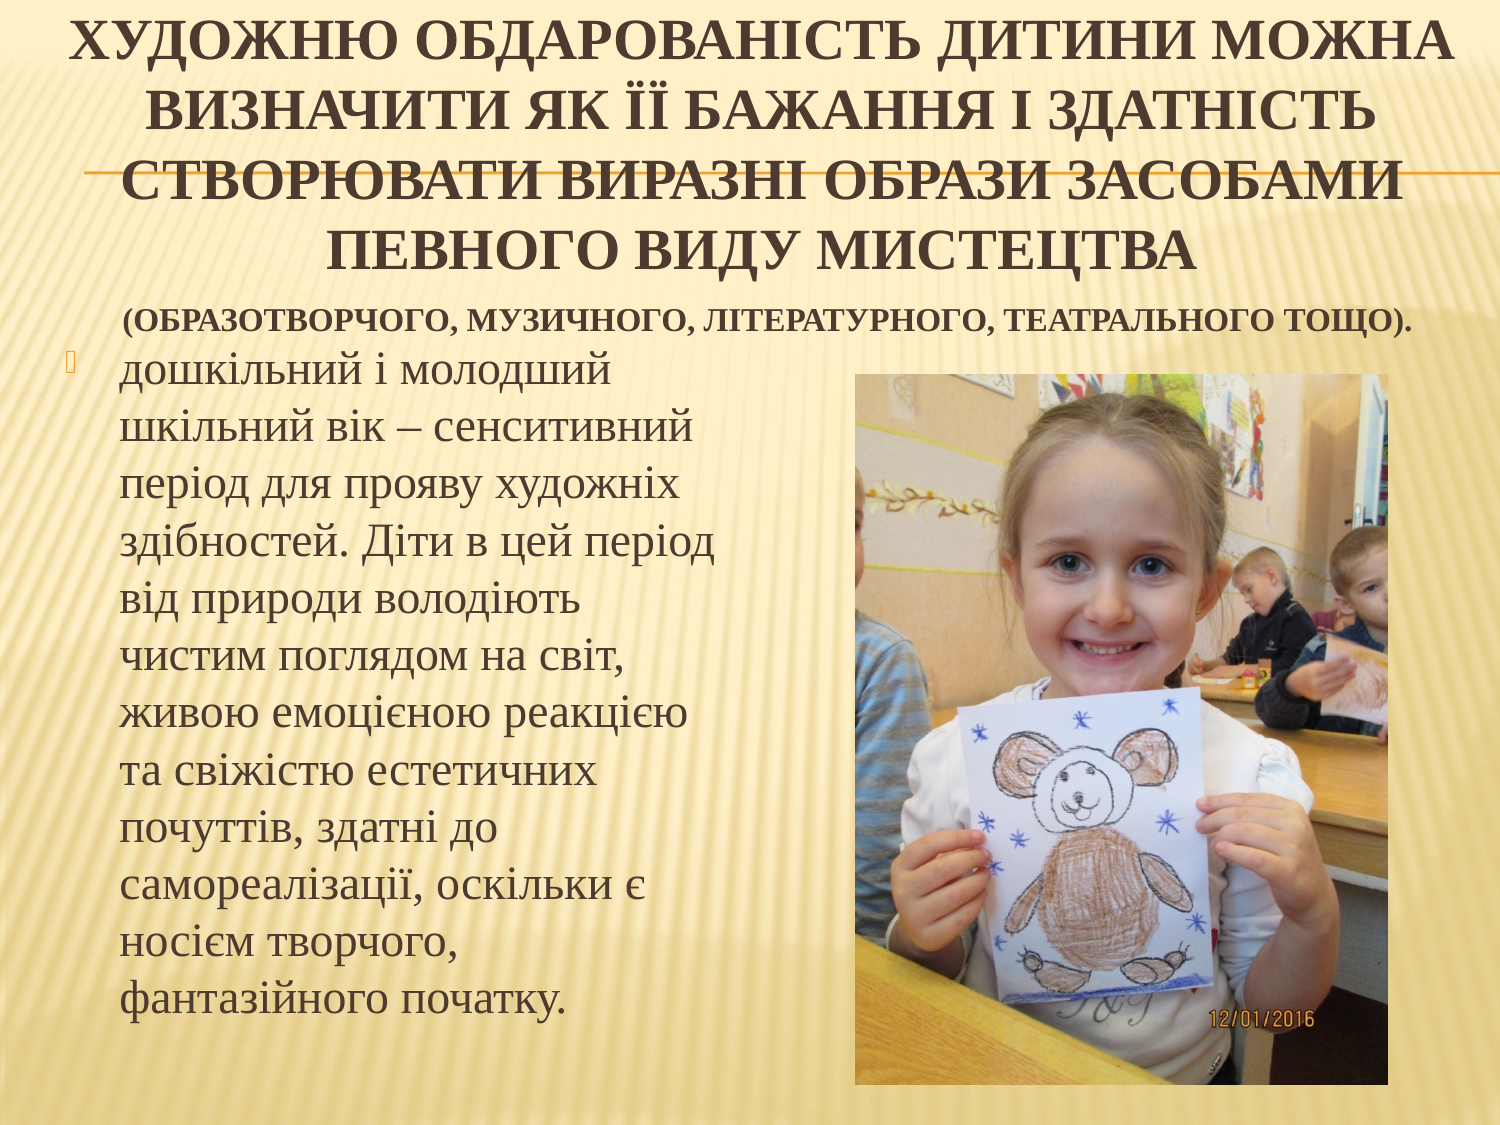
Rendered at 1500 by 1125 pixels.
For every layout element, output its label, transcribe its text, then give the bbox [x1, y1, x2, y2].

list дошкільний і молодший шкільний вік – сенситивний період для прояву художніх здібностей. Діти в цей період від природи володіють чистим поглядом на світ, живою емоцієною реакцією та свіжістю естетичних почуттів, здатні до самореалізації, оскільки є носієм творчого, фантазійного початку. [49, 262, 738, 1038]
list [855, 374, 1388, 1085]
title Художню обдарованість дитини можна визначити як її бажання і здатність створювати виразні образи засобами певного виду мистецтва (образотворчого, музичного, літературного, театрального тощо). [49, 128, 1475, 213]
